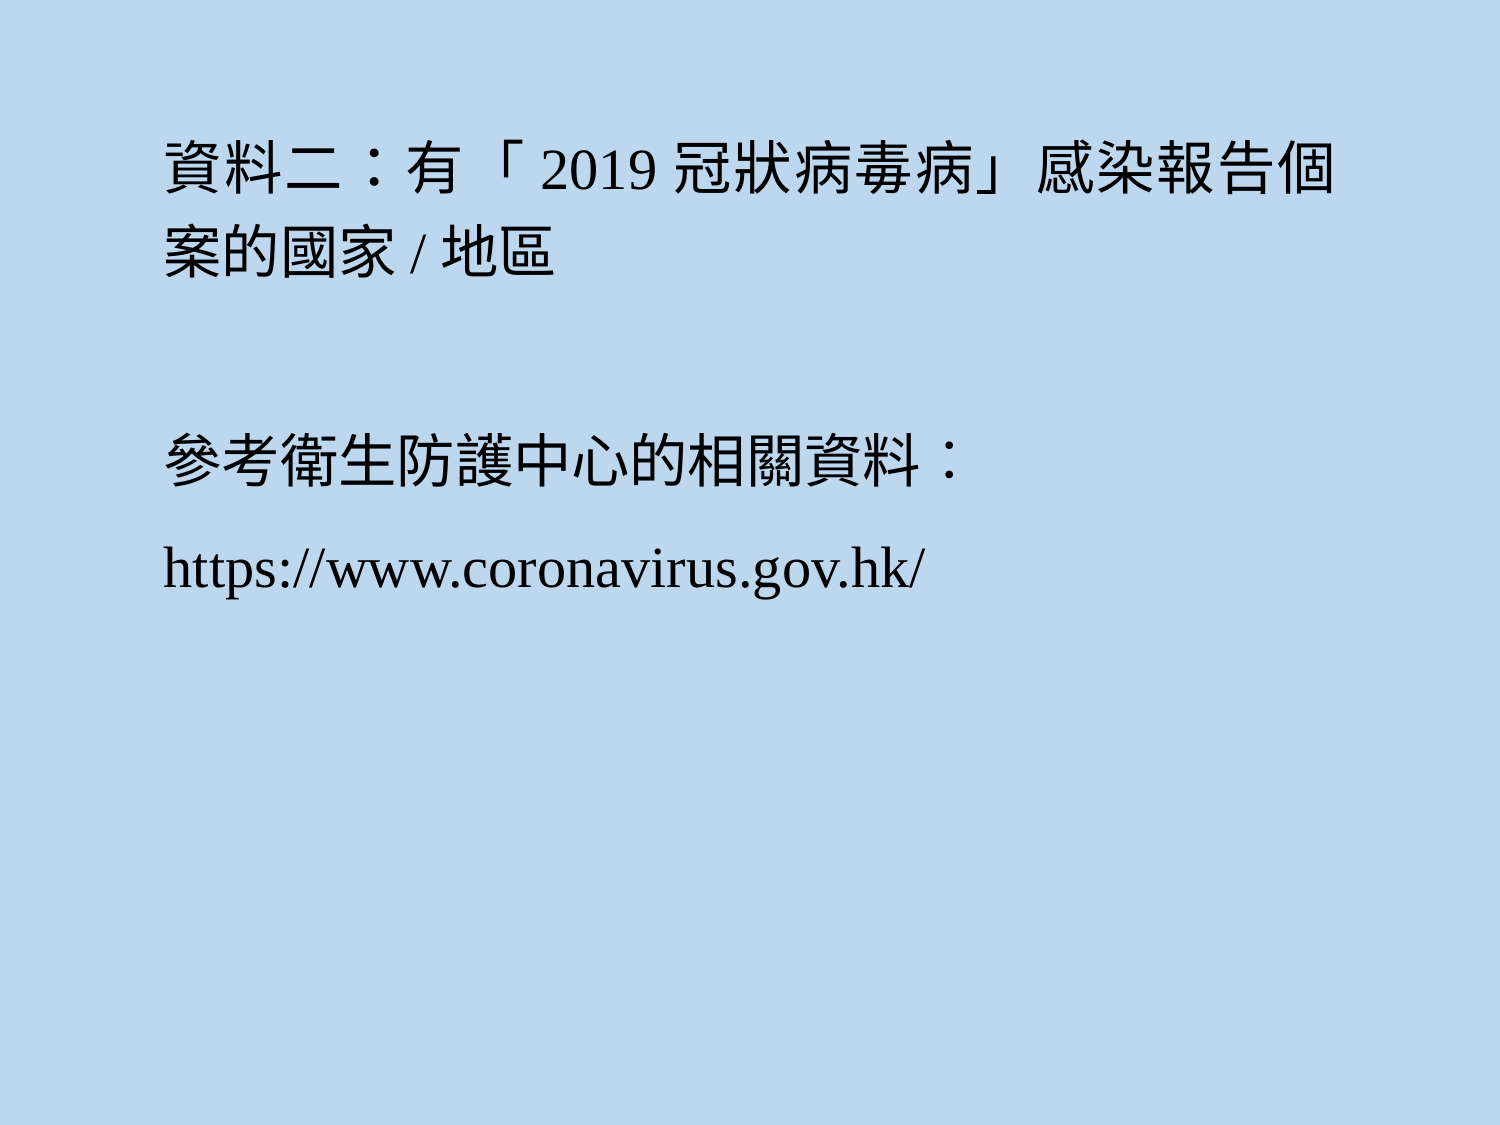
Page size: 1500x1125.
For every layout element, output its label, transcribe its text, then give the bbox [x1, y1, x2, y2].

list 資料二：有「2019冠狀病毒病」感染報告個案的國家/地區 參考衛生防護中心的相關資料︰ https://www.coronavirus.gov.hk/ [148, 109, 1352, 614]
